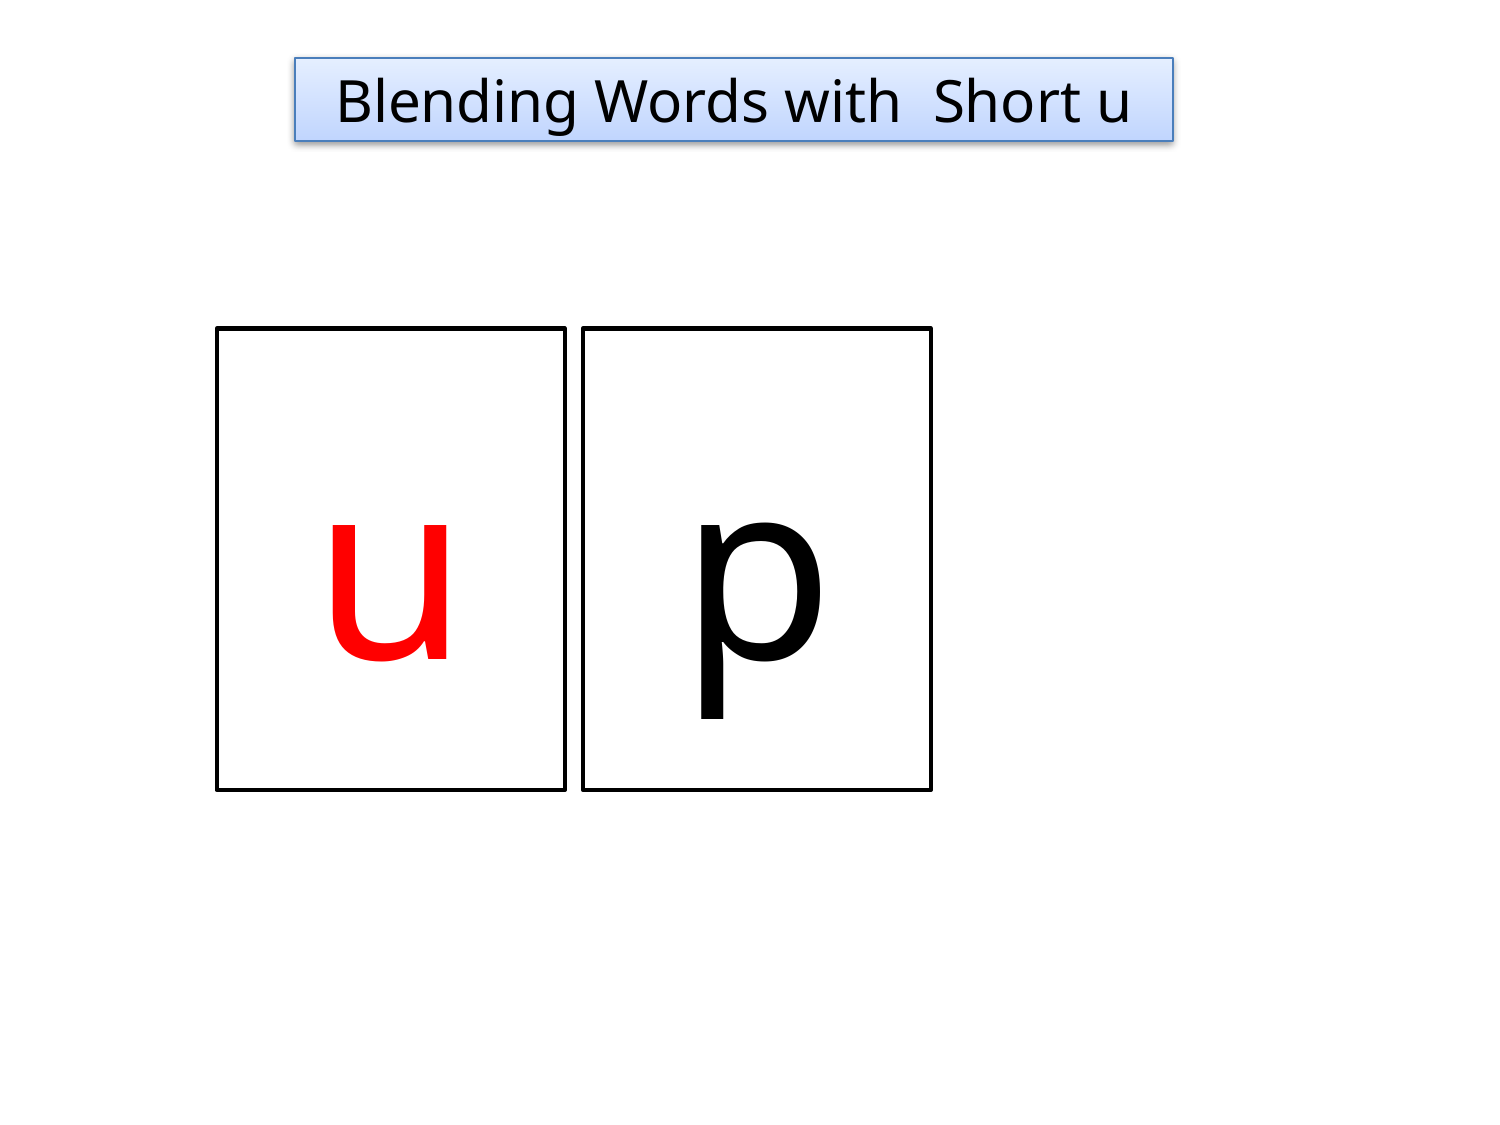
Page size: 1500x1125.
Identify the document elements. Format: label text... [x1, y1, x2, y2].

text_box Blending Words with Short u [294, 57, 1174, 142]
text_box u [215, 326, 567, 792]
text_box p [581, 326, 933, 792]
